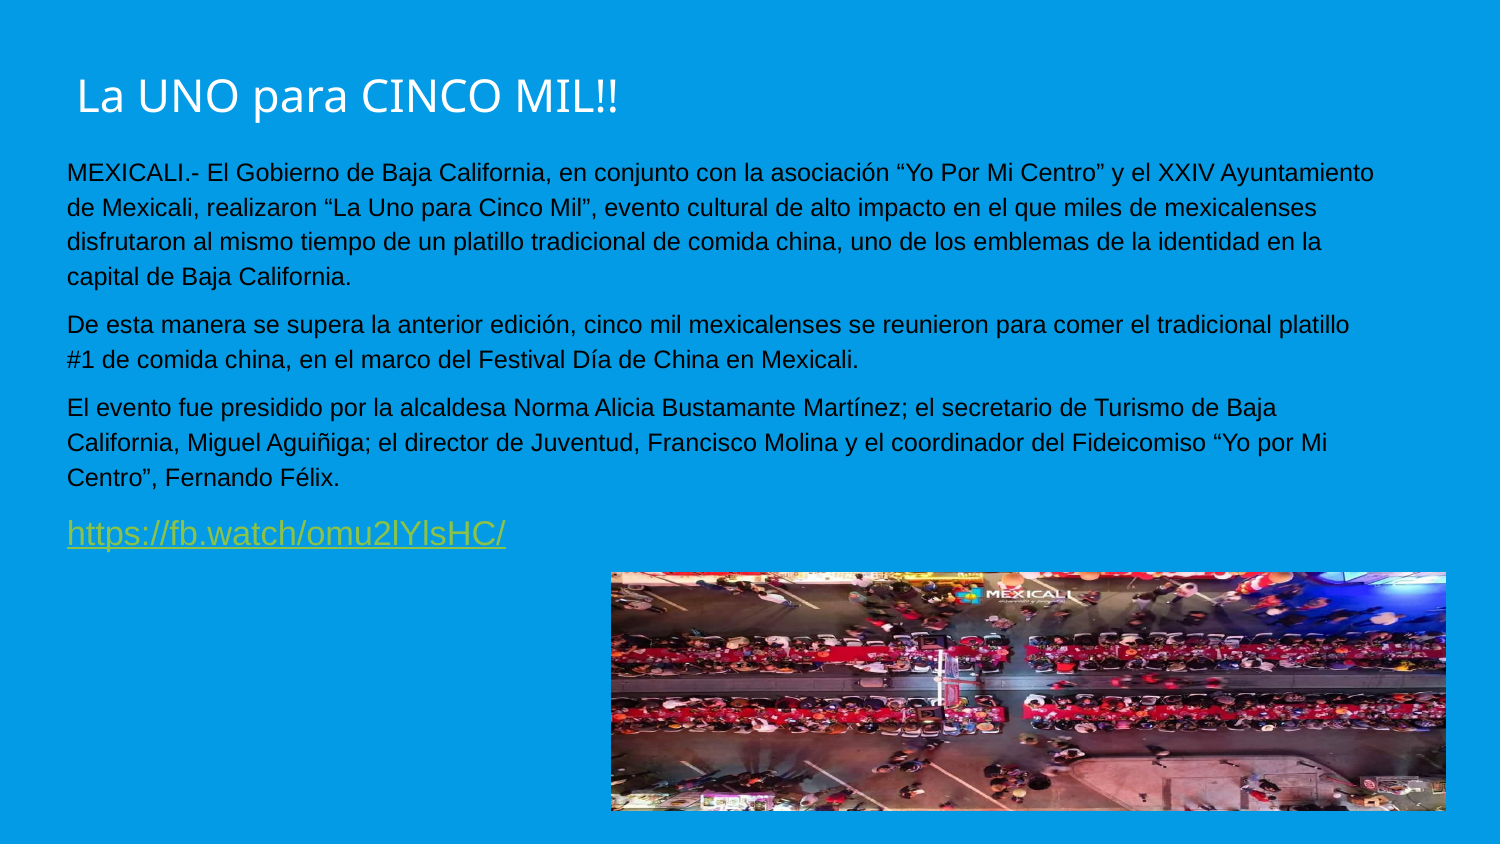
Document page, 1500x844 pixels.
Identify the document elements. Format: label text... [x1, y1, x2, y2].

title La UNO para CINCO MIL!! [61, 52, 1247, 136]
picture [612, 573, 1445, 810]
list MEXICALI.- El Gobierno de Baja California, en conjunto con la asociación “Yo Por Mi Centro” y el XXIV Ayuntamiento de Mexicali, realizaron “La Uno para Cinco Mil”, evento cultural de alto impacto en el que miles de mexicalenses disfrutaron al mismo tiempo de un platillo tradicional de comida china, uno de los emblemas de la identidad en la capital de Baja California. De esta manera se supera la anterior edición, cinco mil mexicalenses se reunieron para comer el tradicional platillo #1 de comida china, en el marco del Festival Día de China en Mexicali. El evento fue presidido por la alcaldesa Norma Alicia Bustamante Martínez; el secretario de Turismo de Baja California, Miguel Aguiñiga; el director de Juventud, Francisco Molina y el coordinador del Fideicomiso “Yo por Mi Centro”, Fernando Félix. https://fb.watch/omu2lYlsHC/ [51, 136, 1398, 573]
